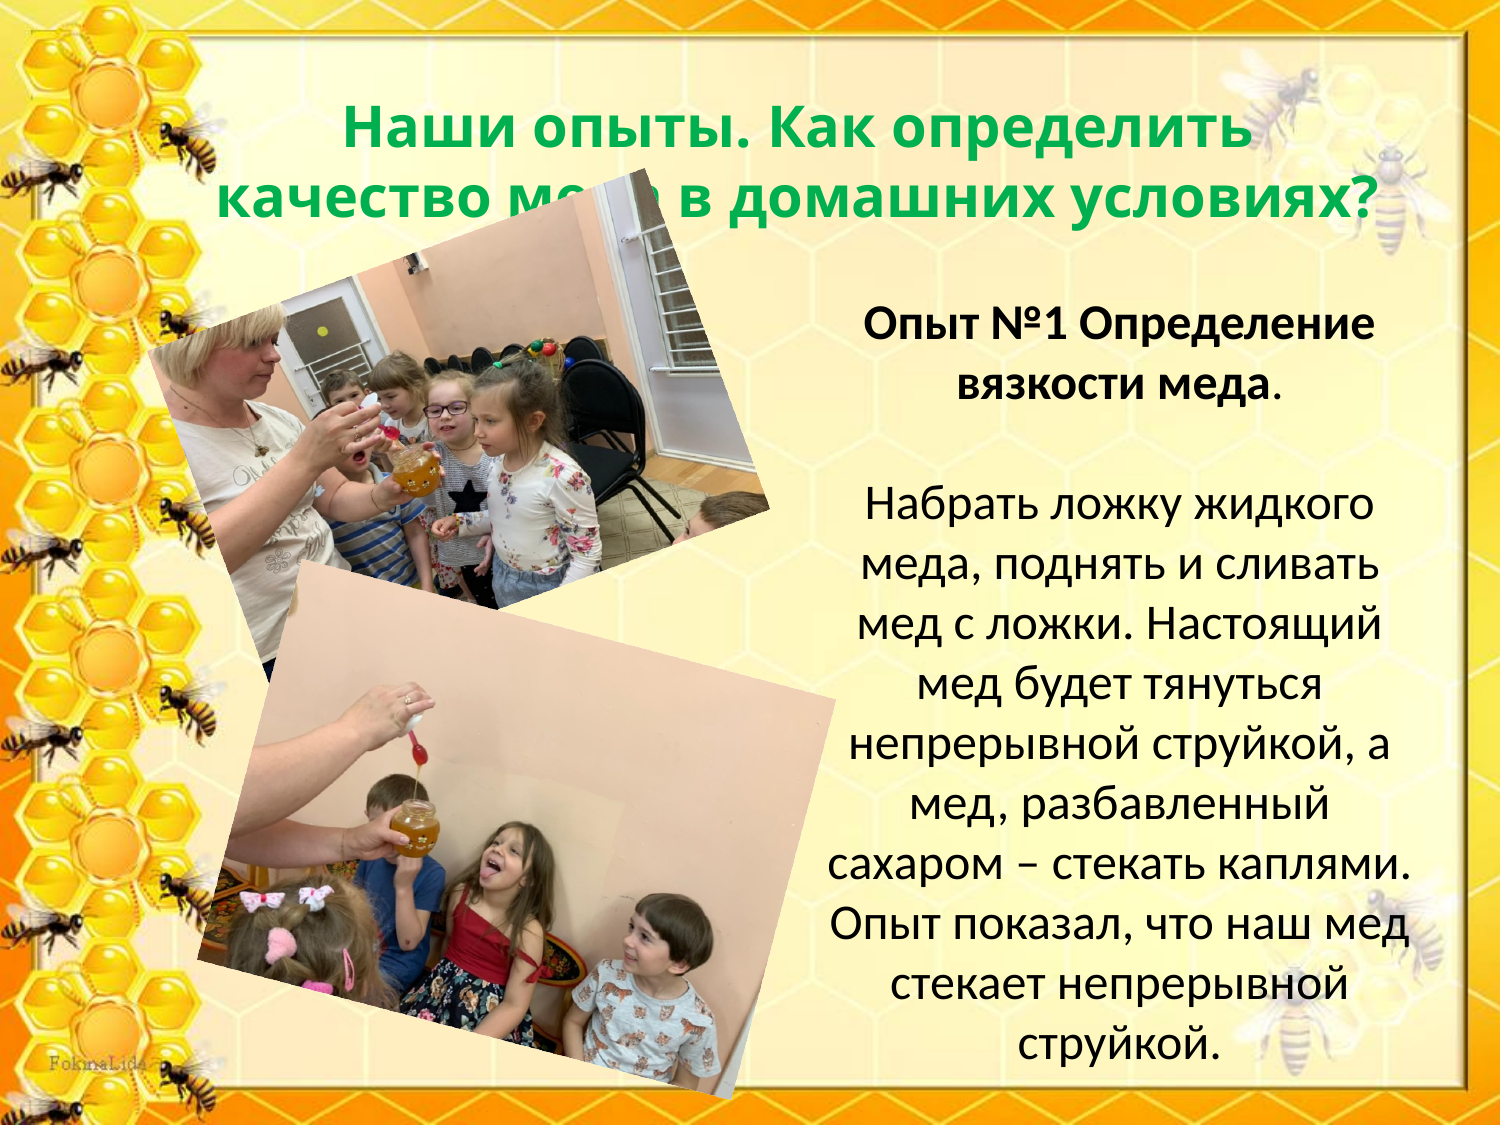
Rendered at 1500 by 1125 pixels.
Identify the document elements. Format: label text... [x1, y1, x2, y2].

text_box Опыт №1 Определение вязкости меда. Набрать ложку жидкого меда, поднять и сливать мед с ложки. Настоящий мед будет тянуться непрерывной струйкой, а мед, разбавленный сахаром – стекать каплями. Опыт показал, что наш мед стекает непрерывной струйкой. [808, 222, 1431, 1125]
title Наши опыты. Как определить качество меда в домашних условиях? [194, 48, 1402, 271]
picture [0, 0, 1500, 1125]
